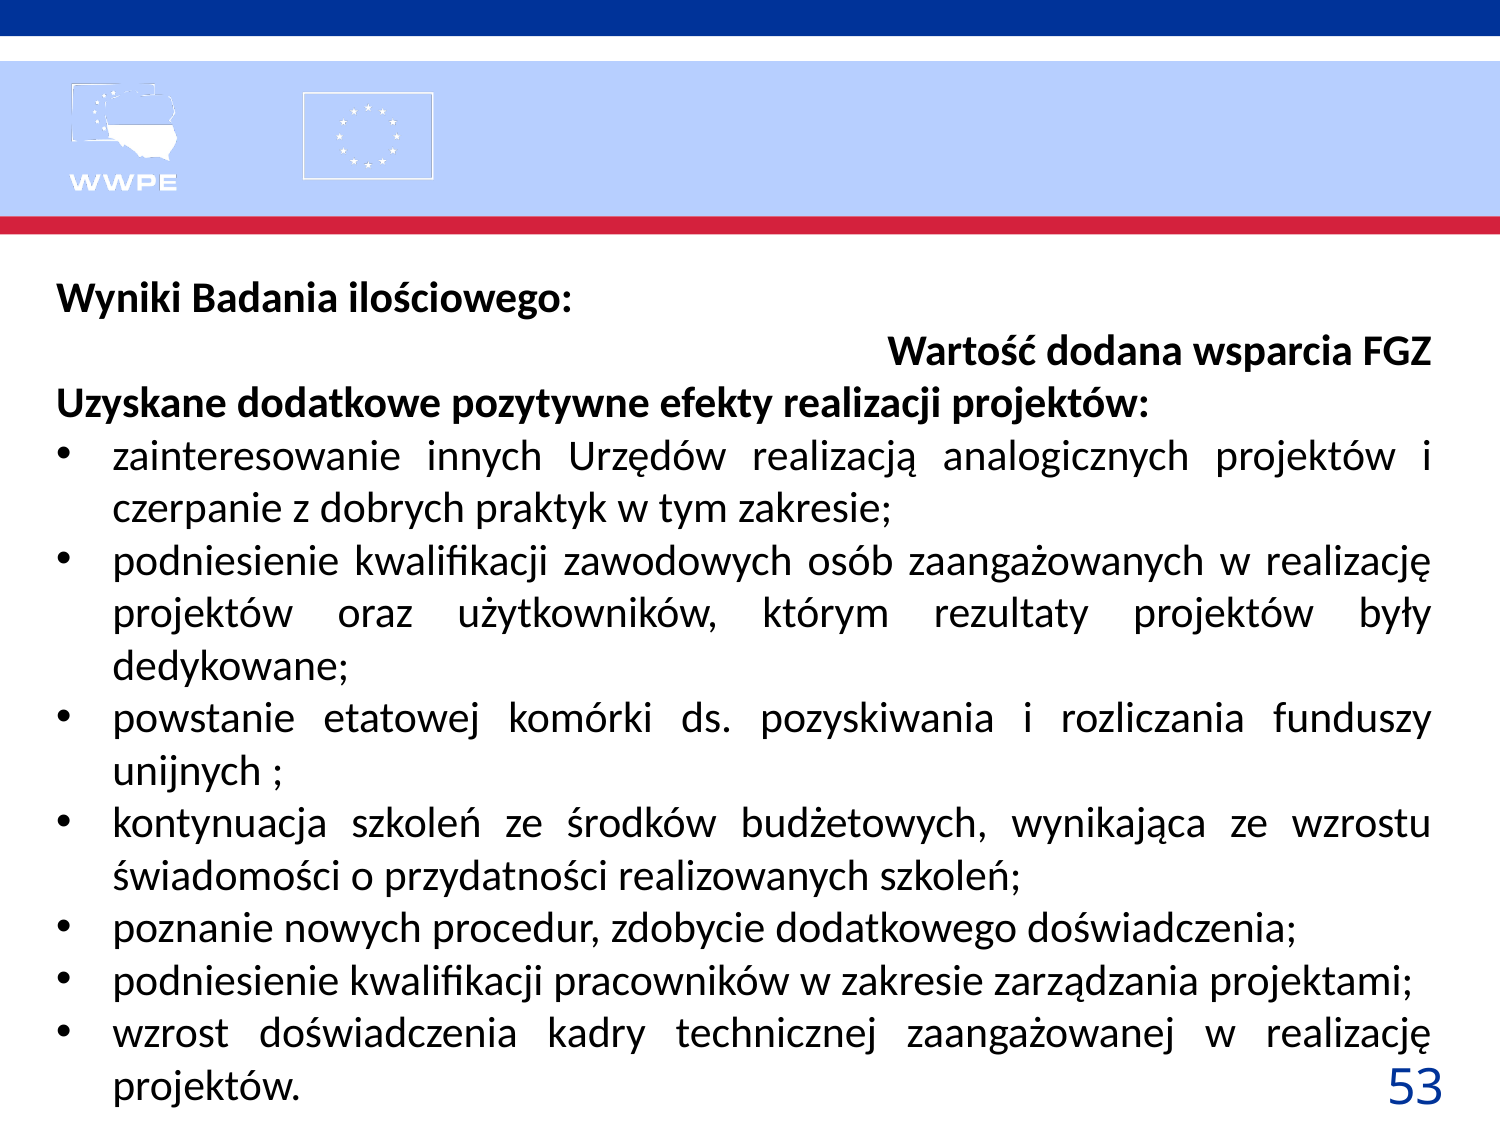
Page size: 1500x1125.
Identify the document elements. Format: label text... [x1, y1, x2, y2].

picture [58, 70, 188, 199]
text_box Wyniki Badania ilościowego: Wartość dodana wsparcia FGZ Uzyskane dodatkowe pozytywne efekty realizacji projektów: zainteresowanie innych Urzędów realizacją analogicznych projektów i czerpanie z dobrych praktyk w tym zakresie; podniesienie kwalifikacji zawodowych osób zaangażowanych w realizację projektów oraz użytkowników, którym rezultaty projektów były dedykowane; powstanie etatowej komórki ds. pozyskiwania i rozliczania funduszy unijnych ; kontynuacja szkoleń ze środków budżetowych, wynikająca ze wzrostu świadomości o przydatności realizowanych szkoleń; poznanie nowych procedur, zdobycie dodatkowego doświadczenia; podniesienie kwalifikacji pracowników w zakresie zarządzania projektami; wzrost doświadczenia kadry technicznej zaangażowanej w realizację projektów. [41, 261, 1447, 1117]
picture [281, 70, 443, 197]
